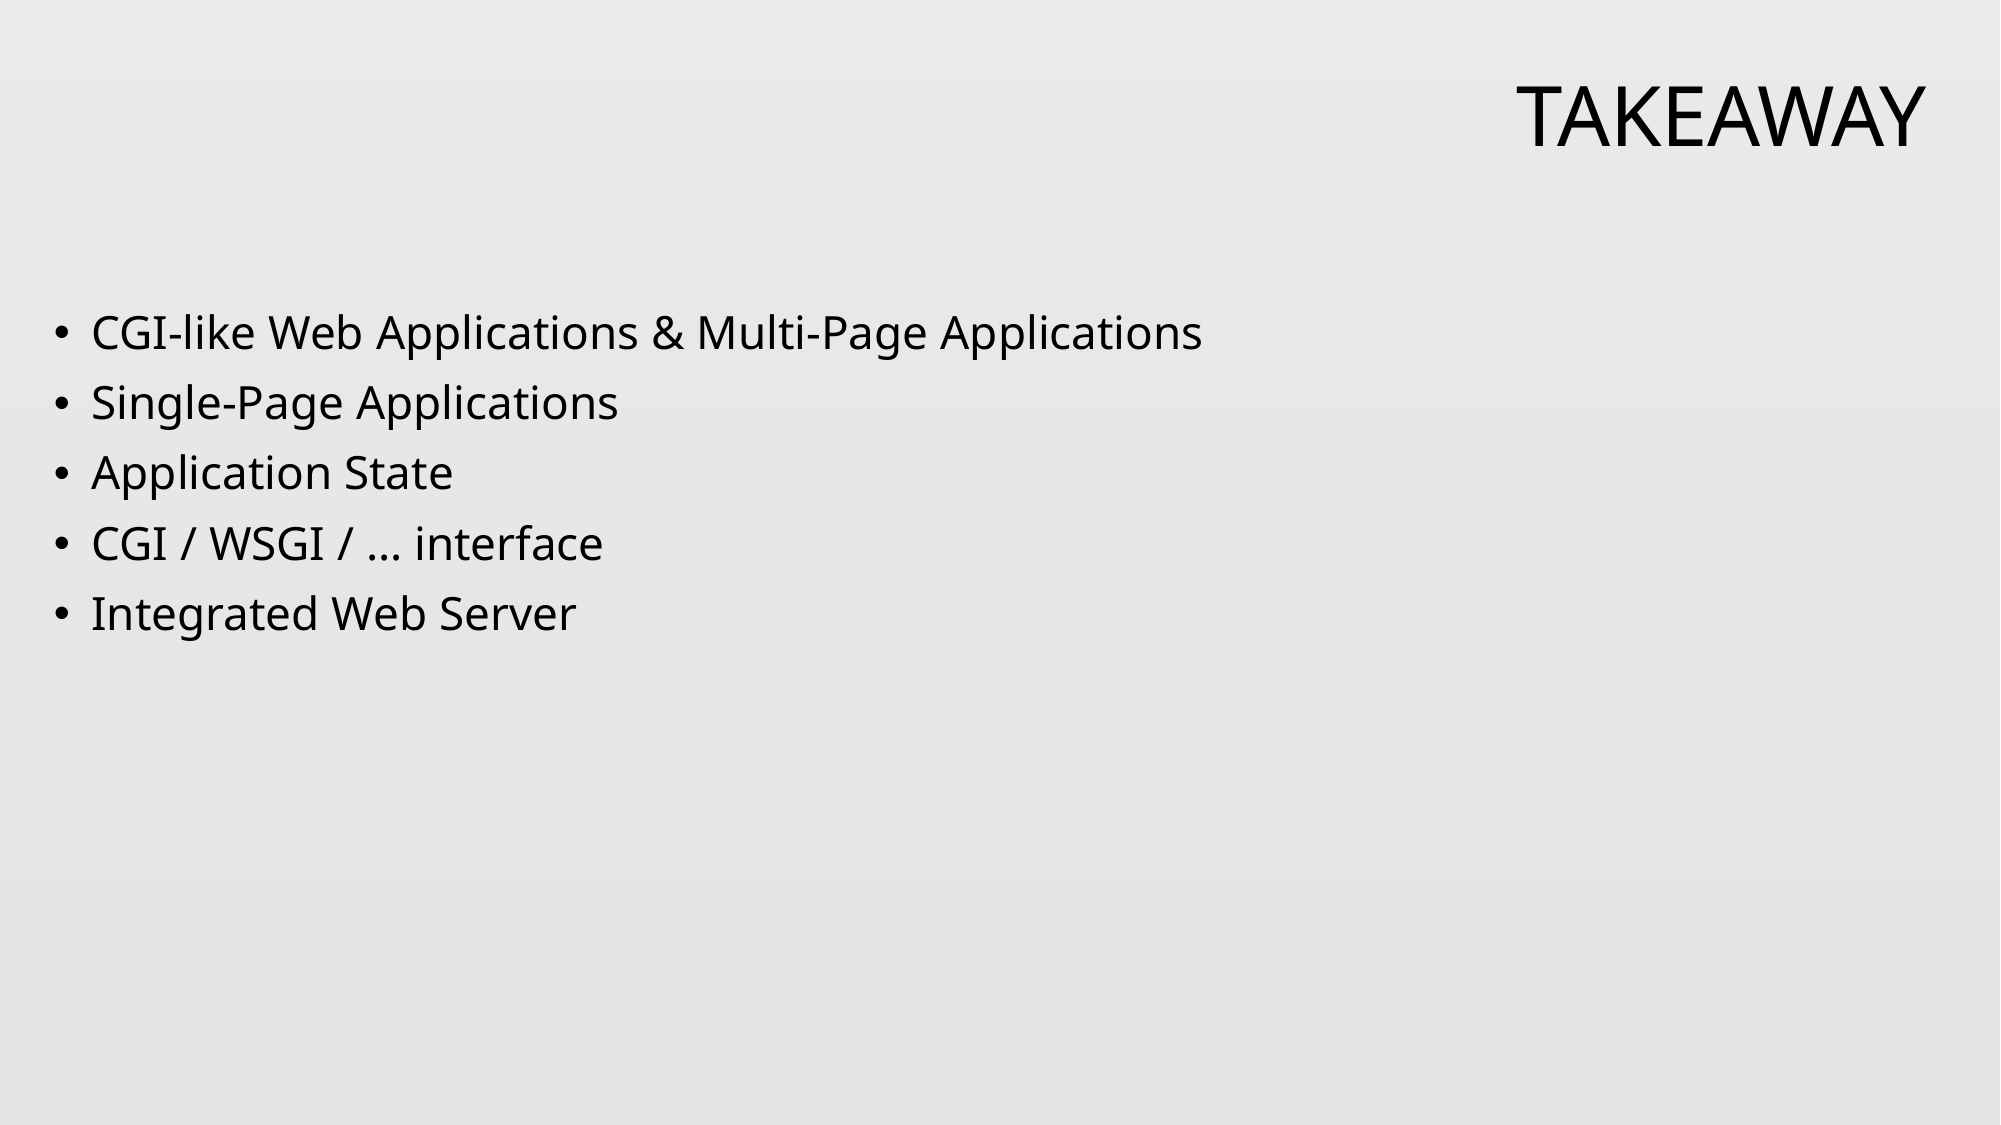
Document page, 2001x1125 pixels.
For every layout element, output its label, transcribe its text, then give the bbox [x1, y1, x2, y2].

title takeaway [551, 66, 1964, 279]
list CGI-like Web Applications & Multi-Page Applications Single-Page Applications Application State CGI / WSGI / … interface Integrated Web Server [39, 302, 1961, 1057]
